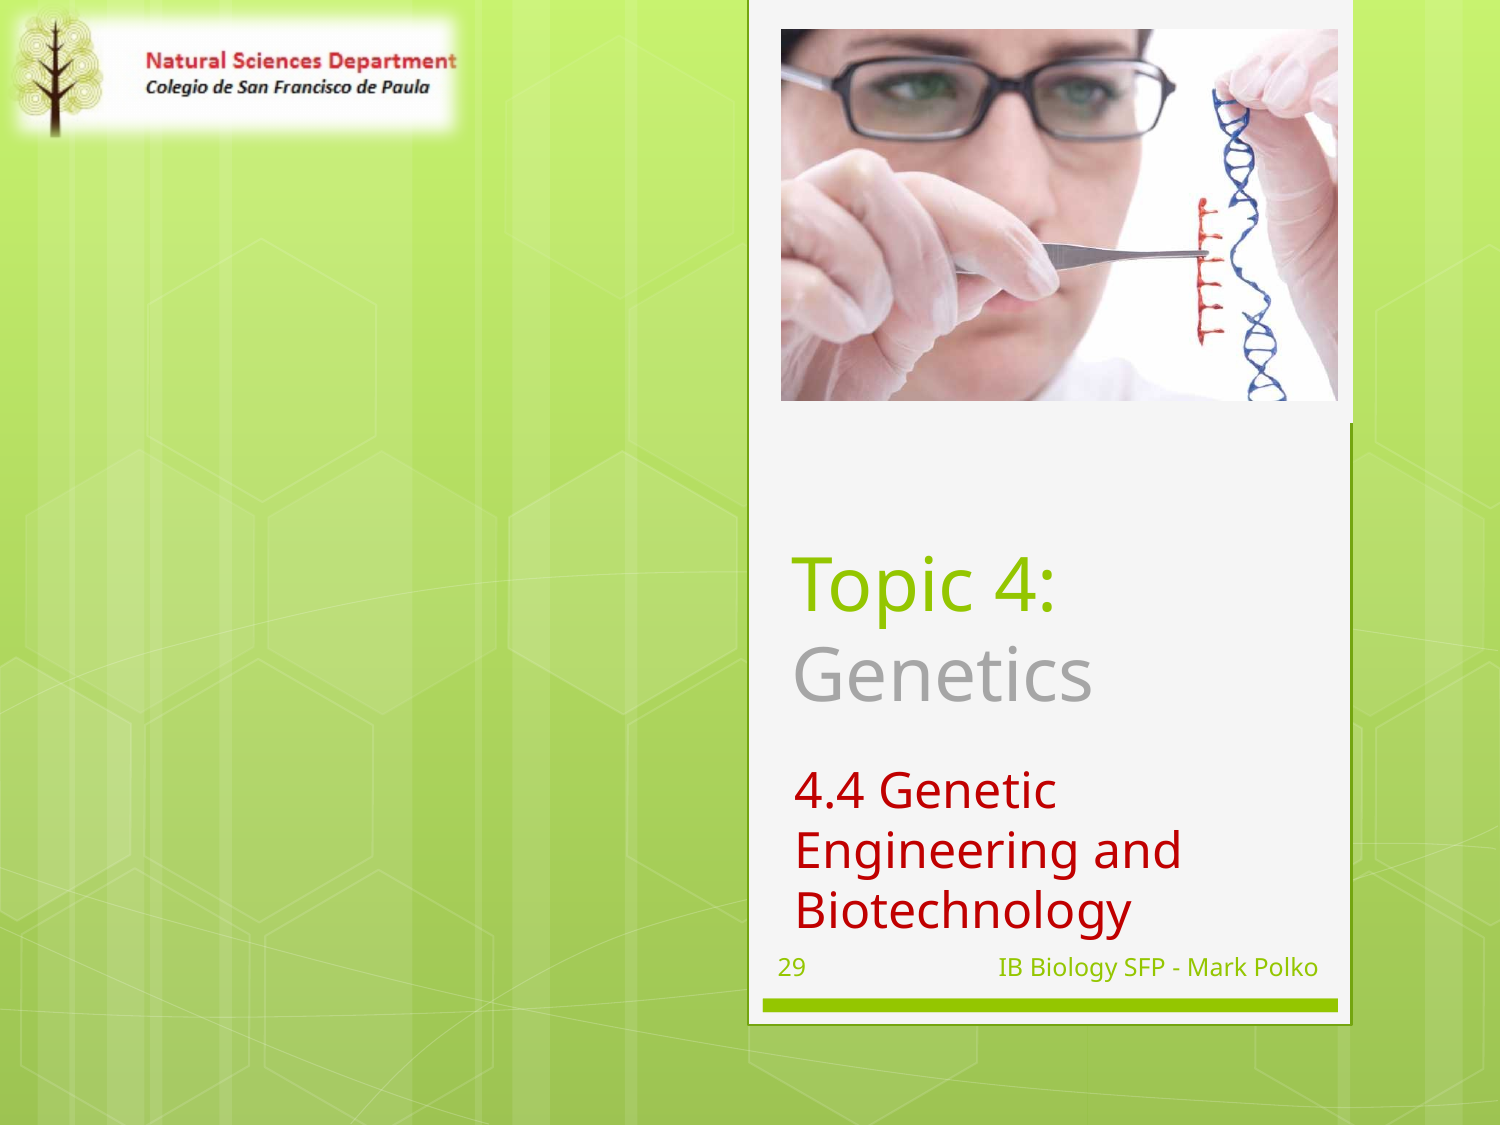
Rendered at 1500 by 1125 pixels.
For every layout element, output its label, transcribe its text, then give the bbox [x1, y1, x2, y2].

subtitle 4.4 Genetic Engineering and Biotechnology [779, 751, 1341, 905]
footer IB Biology SFP - Mark Polko [870, 938, 1335, 999]
picture [749, 0, 1353, 466]
title Topic 4: Genetics [776, 476, 1320, 724]
slide_number 29 [762, 938, 869, 999]
picture [0, 0, 472, 151]
